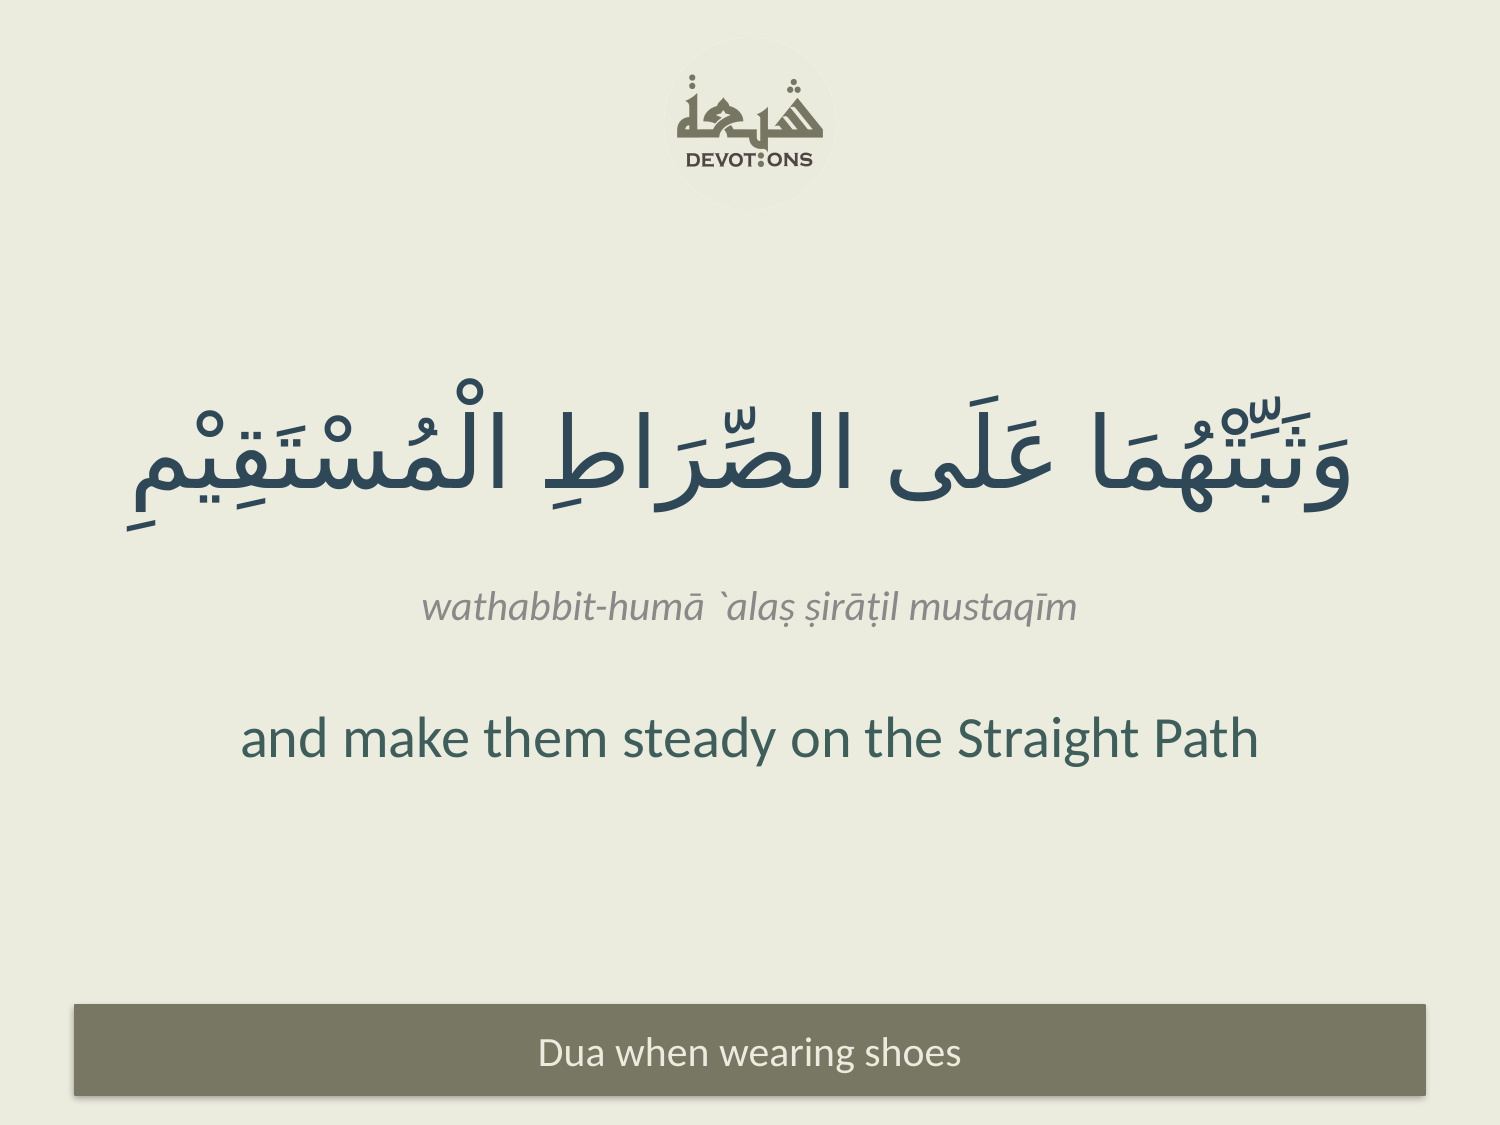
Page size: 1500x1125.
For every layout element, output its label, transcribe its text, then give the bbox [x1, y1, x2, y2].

picture [656, 29, 844, 218]
text_box [74, 1004, 1426, 1096]
text_box وَثَبِّتْهُمَا عَلَى الصِّرَاطِ الْمُسْتَقِيْمِ wathabbit-humā `alaṣ ṣirāṭil mustaqīm and make them steady on the Straight Path [74, 381, 1425, 776]
text_box Dua when wearing shoes [523, 1017, 977, 1083]
